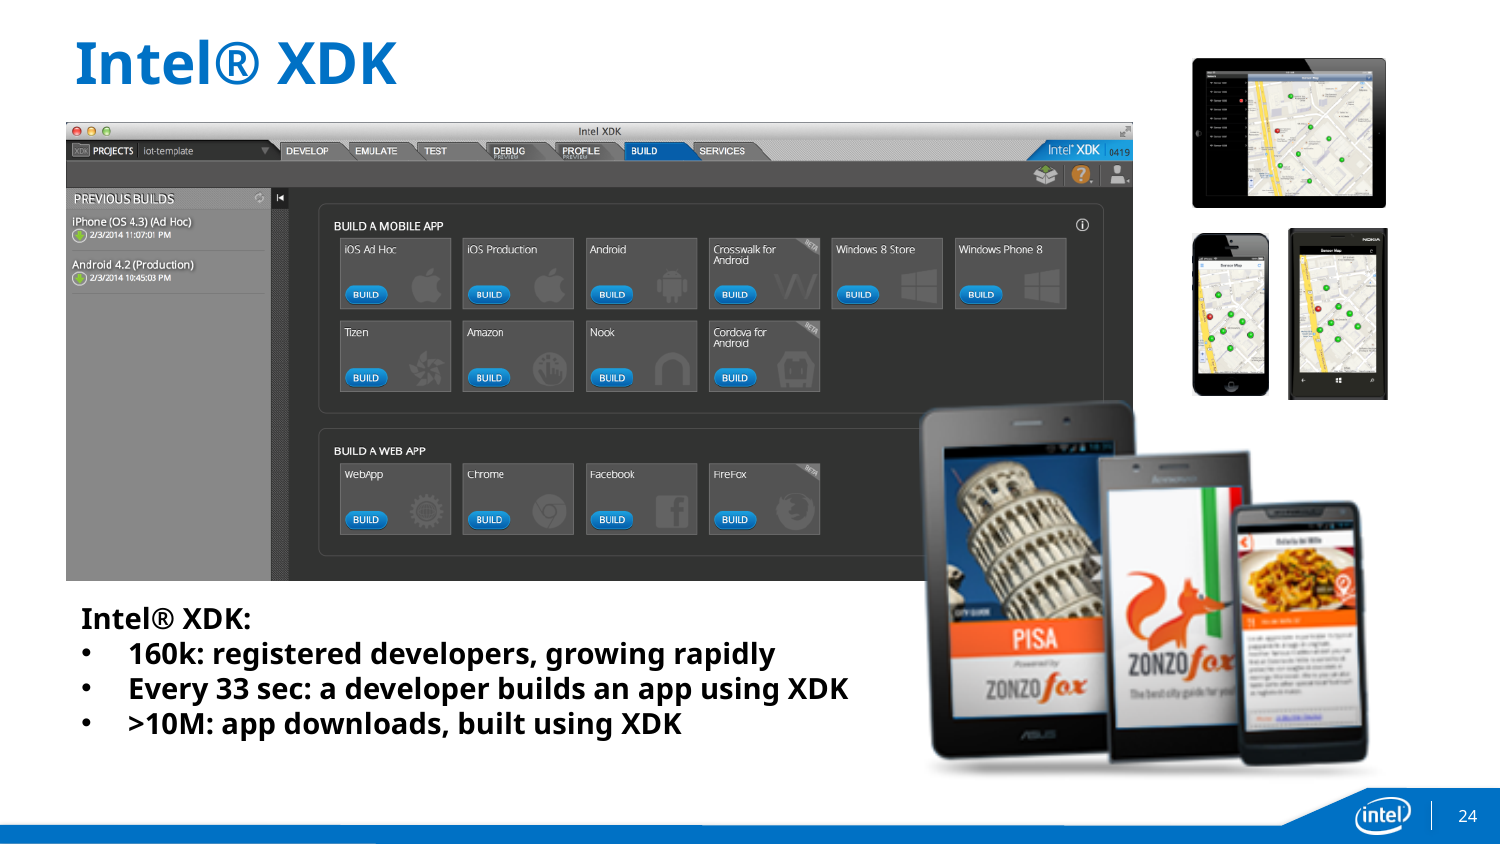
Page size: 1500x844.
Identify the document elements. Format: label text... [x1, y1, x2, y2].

picture [1191, 58, 1386, 208]
picture [1191, 233, 1269, 397]
picture [66, 122, 1388, 784]
title Intel® XDK [75, 25, 1425, 148]
slide_number 24 [1127, 794, 1478, 840]
text_box Intel® XDK: 160k: registered developers, growing rapidly Every 33 sec: a developer builds an app using XDK >10M: app downloads, built using XDK [66, 592, 906, 748]
